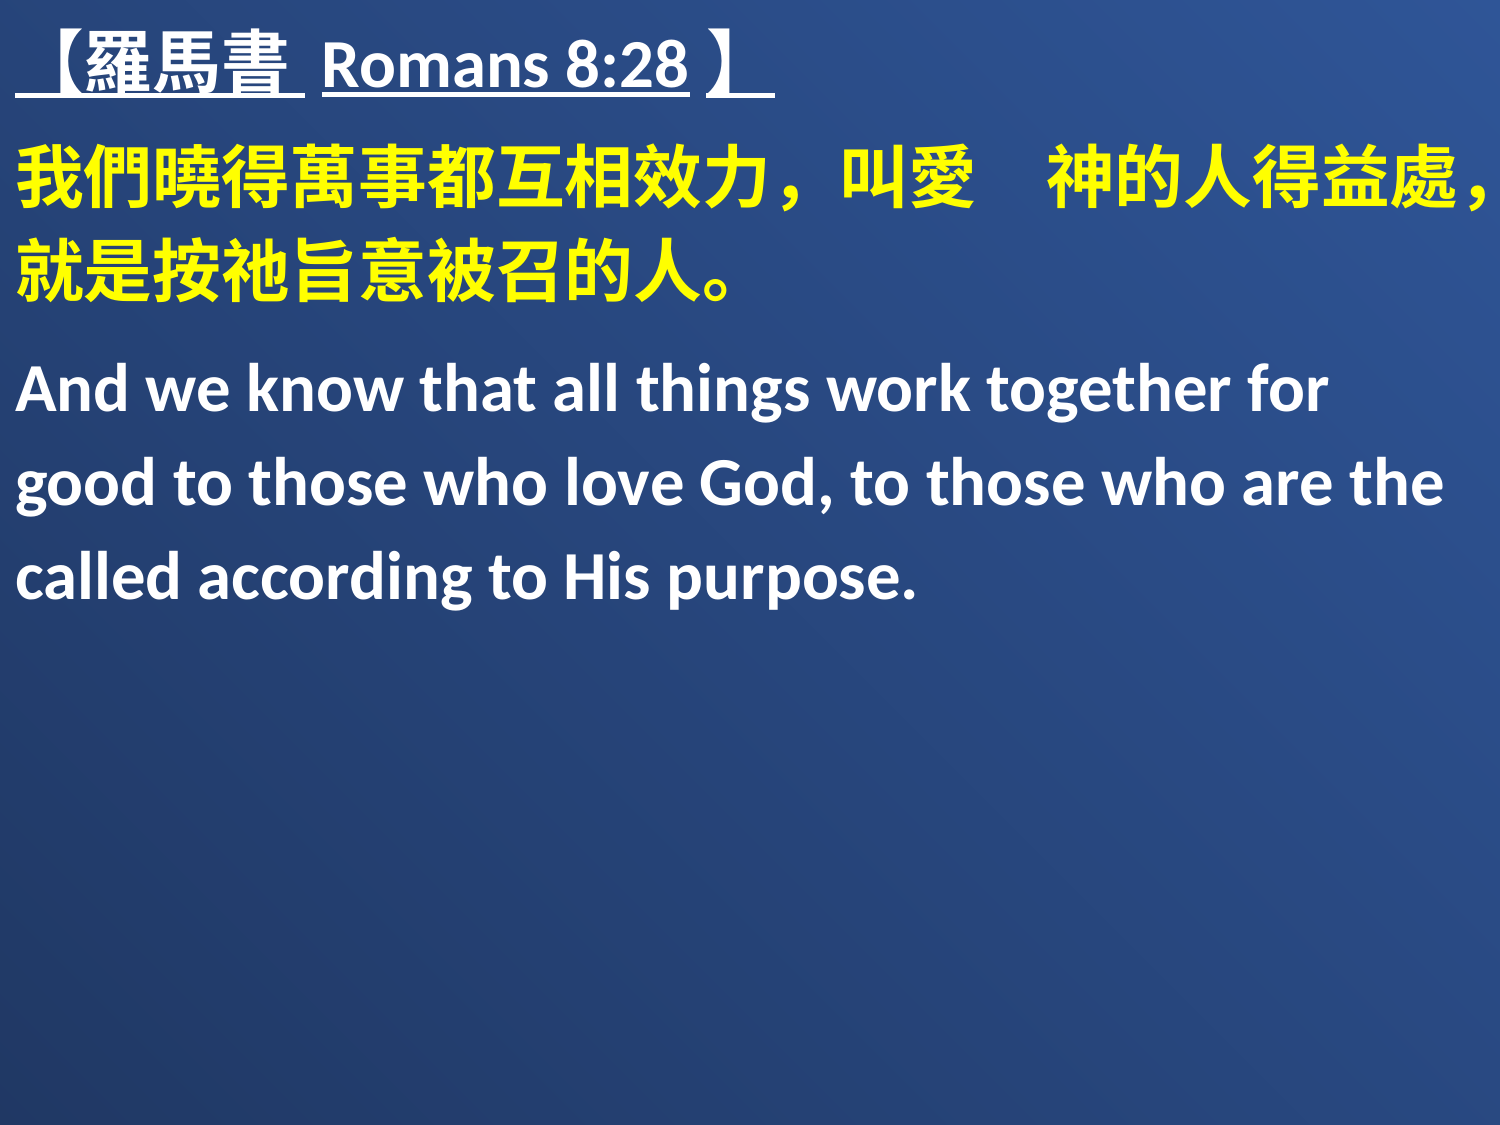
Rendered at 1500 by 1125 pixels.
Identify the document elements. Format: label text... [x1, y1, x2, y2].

subtitle 【羅馬書 Romans 8:28】 我們曉得萬事都互相效力，叫愛 神的人得益處，就是按祂旨意被召的人。 And we know that all things work together for good to those who love God, to those who are the called according to His purpose. [0, 0, 1500, 1125]
